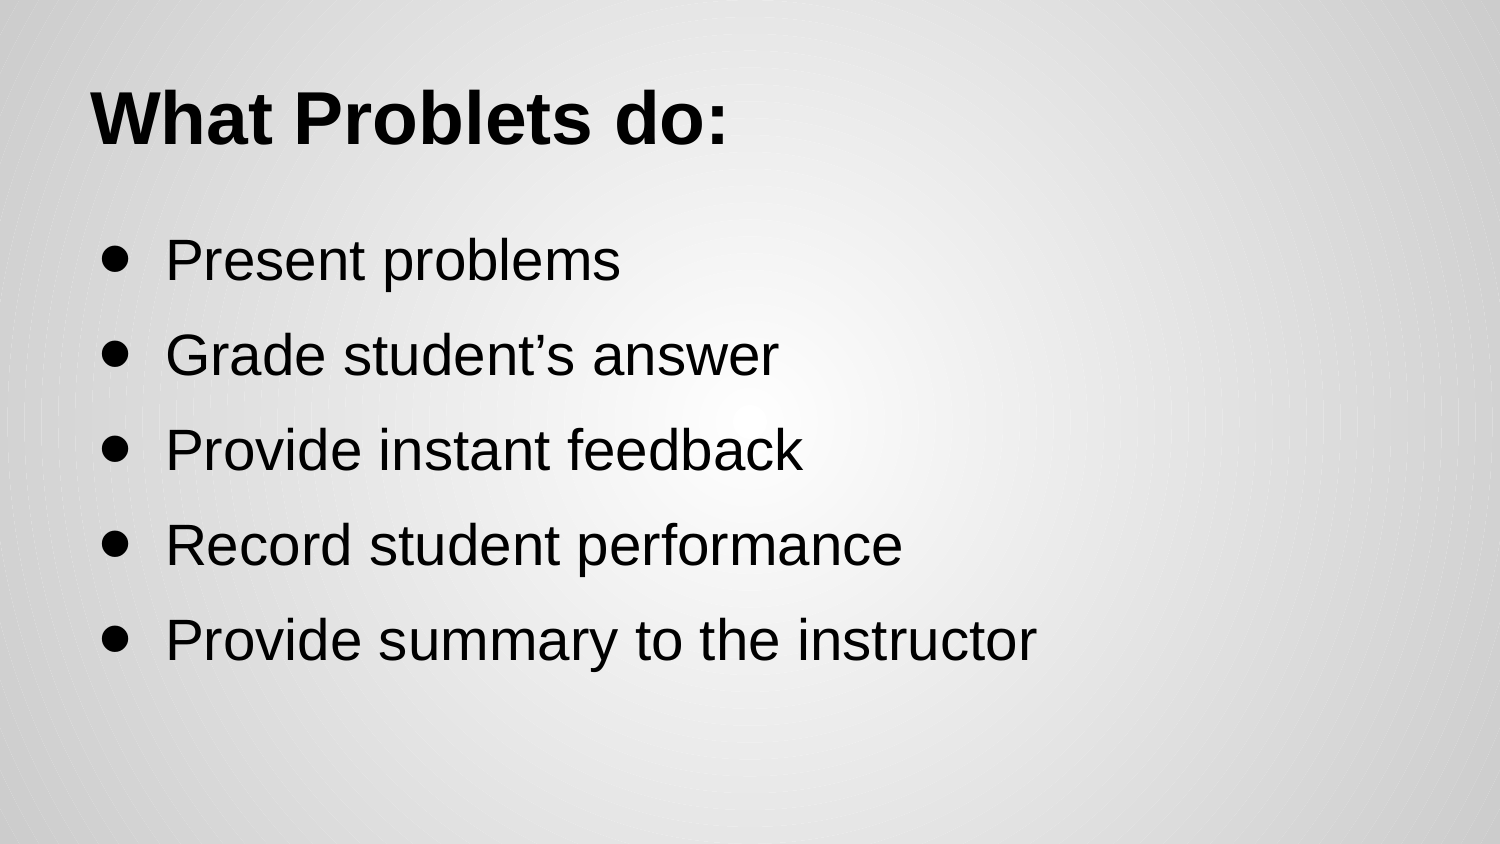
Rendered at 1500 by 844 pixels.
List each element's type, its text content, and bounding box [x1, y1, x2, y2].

list Present problems Grade student’s answer Provide instant feedback Record student performance Provide summary to the instructor [75, 196, 1425, 808]
title What Problets do: [75, 33, 1425, 175]
